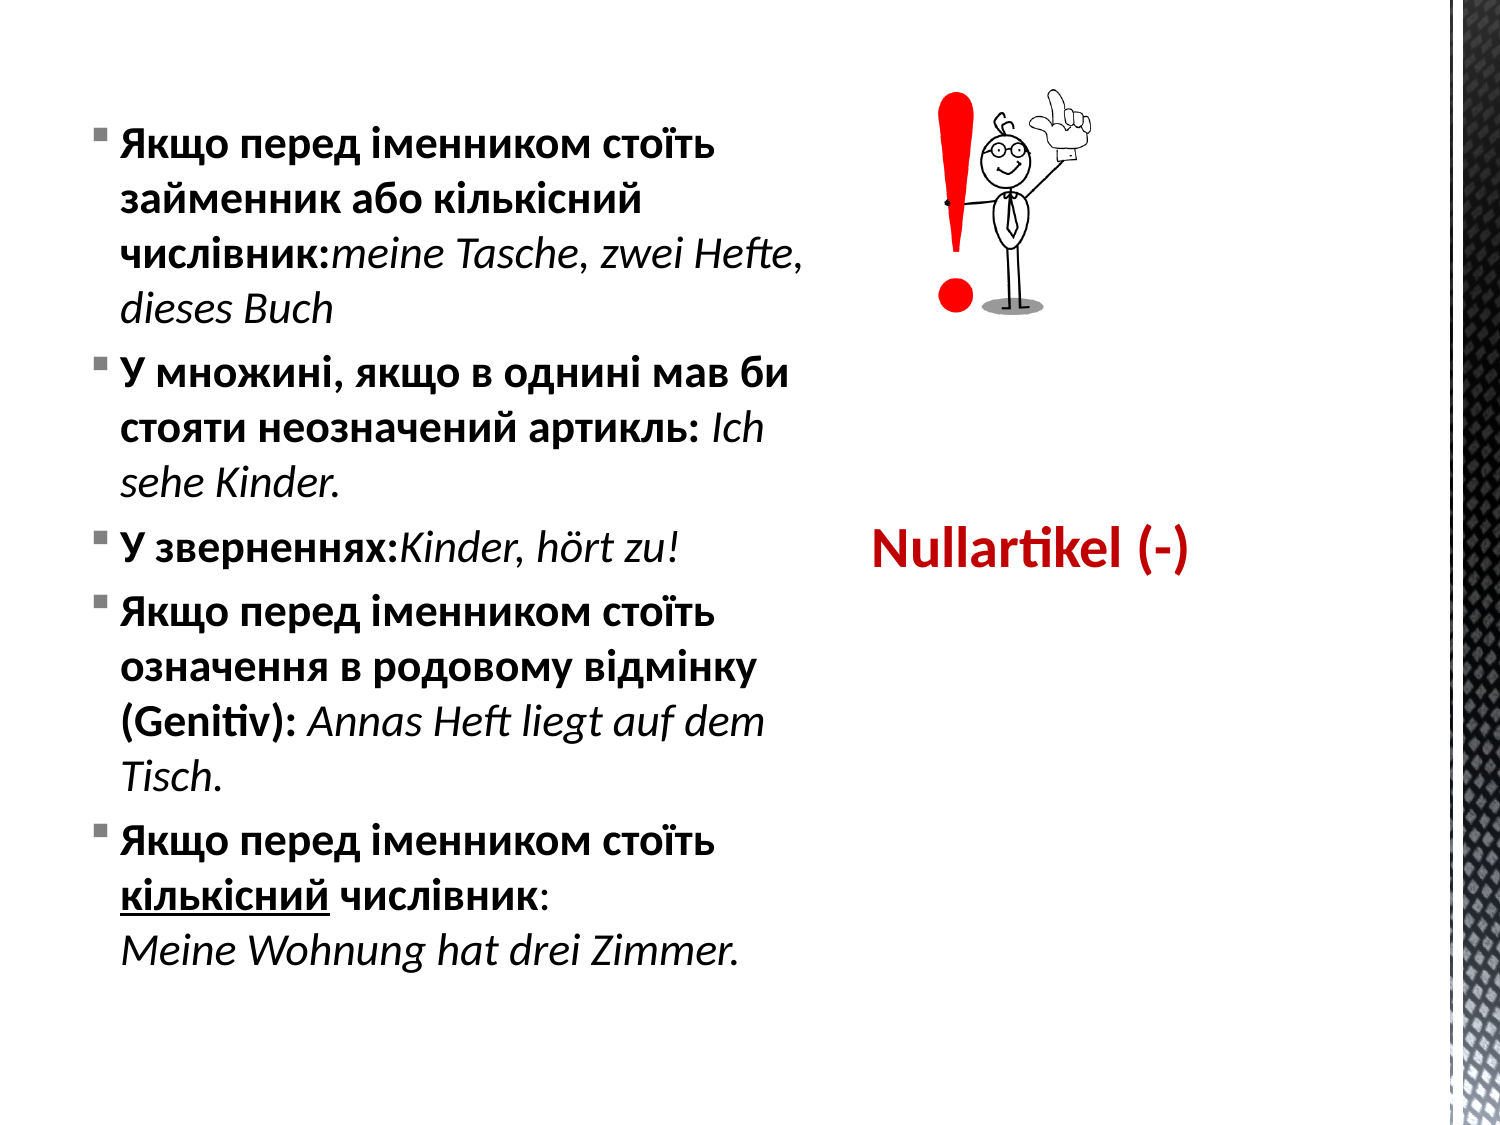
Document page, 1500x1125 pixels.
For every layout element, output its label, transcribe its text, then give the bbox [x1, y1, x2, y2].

picture [938, 89, 1092, 316]
list Якщо перед іменником стоїть займенник або кількісний числівник:meine Tasche, zwei Hefte, dieses Buch У множині, якщо в однині мав би стояти неозначений артикль: Ich sehe Kinder. У зверненнях:Kinder, hört zu! Якщо перед іменником стоїть означення в родовому відмінку (Genitiv): Annas Heft liegt auf dem Tisch. Якщо перед іменником стоїть кількісний числівник: Meine Wohnung hat drei Zimmer. [75, 75, 833, 1013]
picture [1447, 0, 1500, 1125]
title Nullartikel (-) [833, 75, 1263, 1013]
